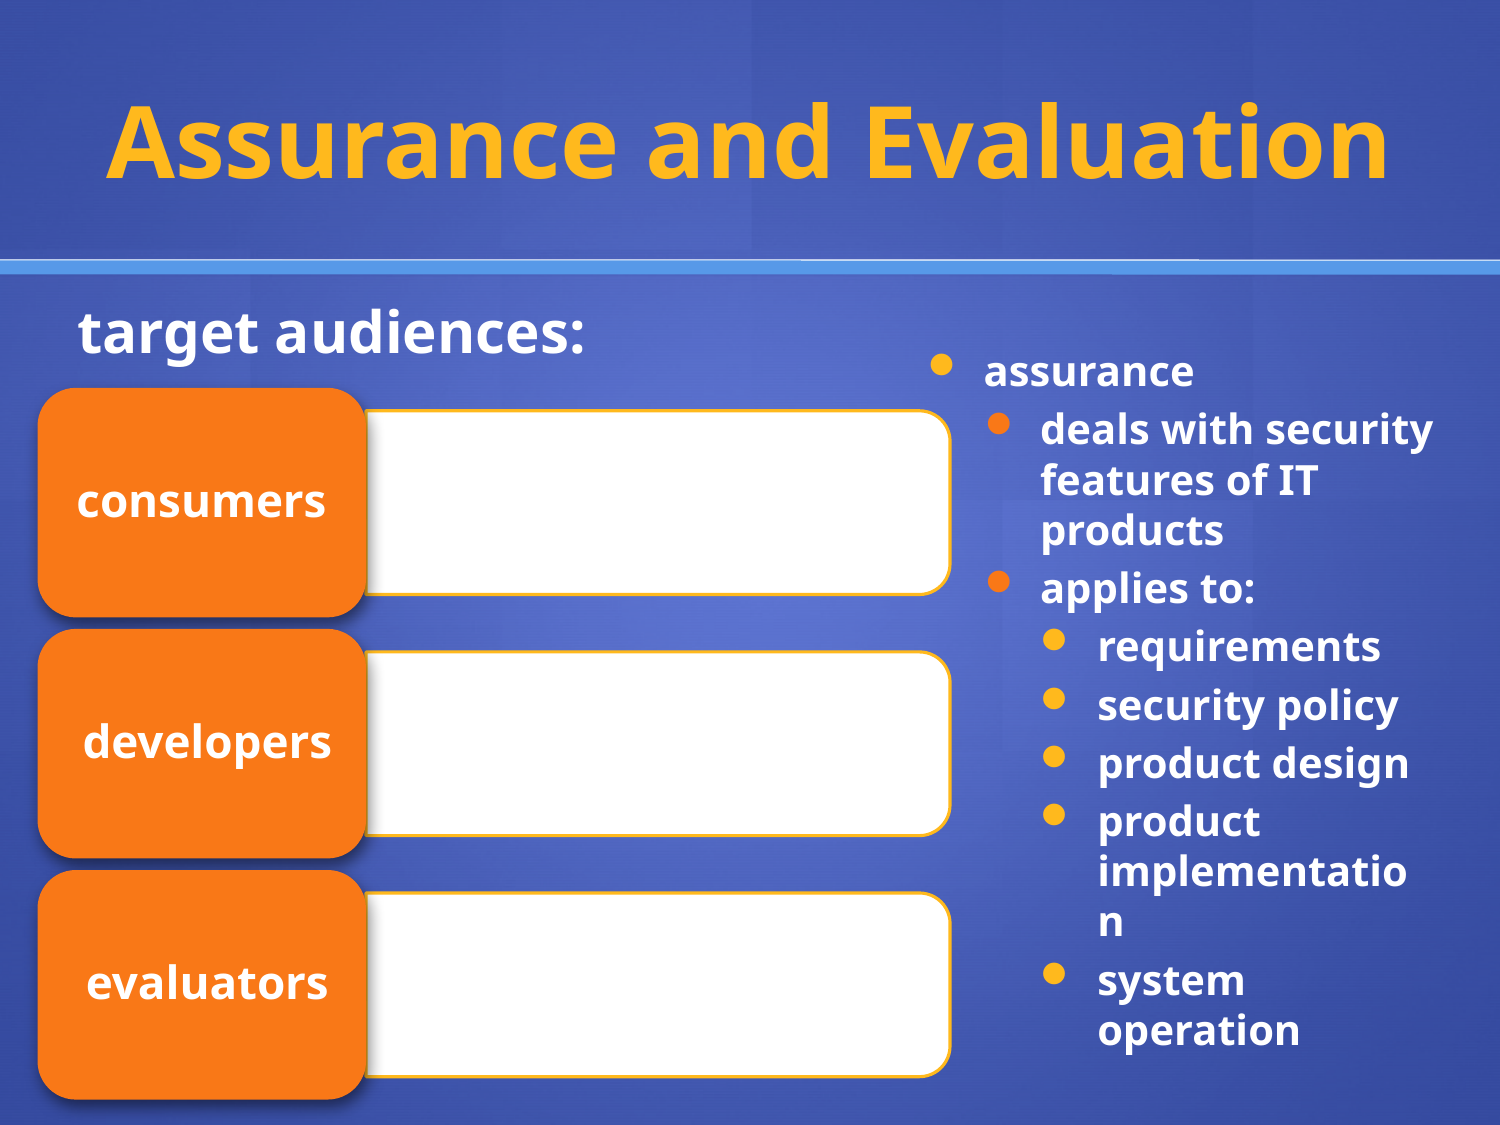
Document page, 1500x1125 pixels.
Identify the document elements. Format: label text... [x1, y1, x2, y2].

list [36, 386, 951, 1102]
list assurance deals with security features of IT products applies to: requirements security policy product design product implementation system operation [912, 337, 1450, 1088]
text_box target audiences: [62, 287, 725, 383]
title Assurance and Evaluation [75, 45, 1425, 233]
